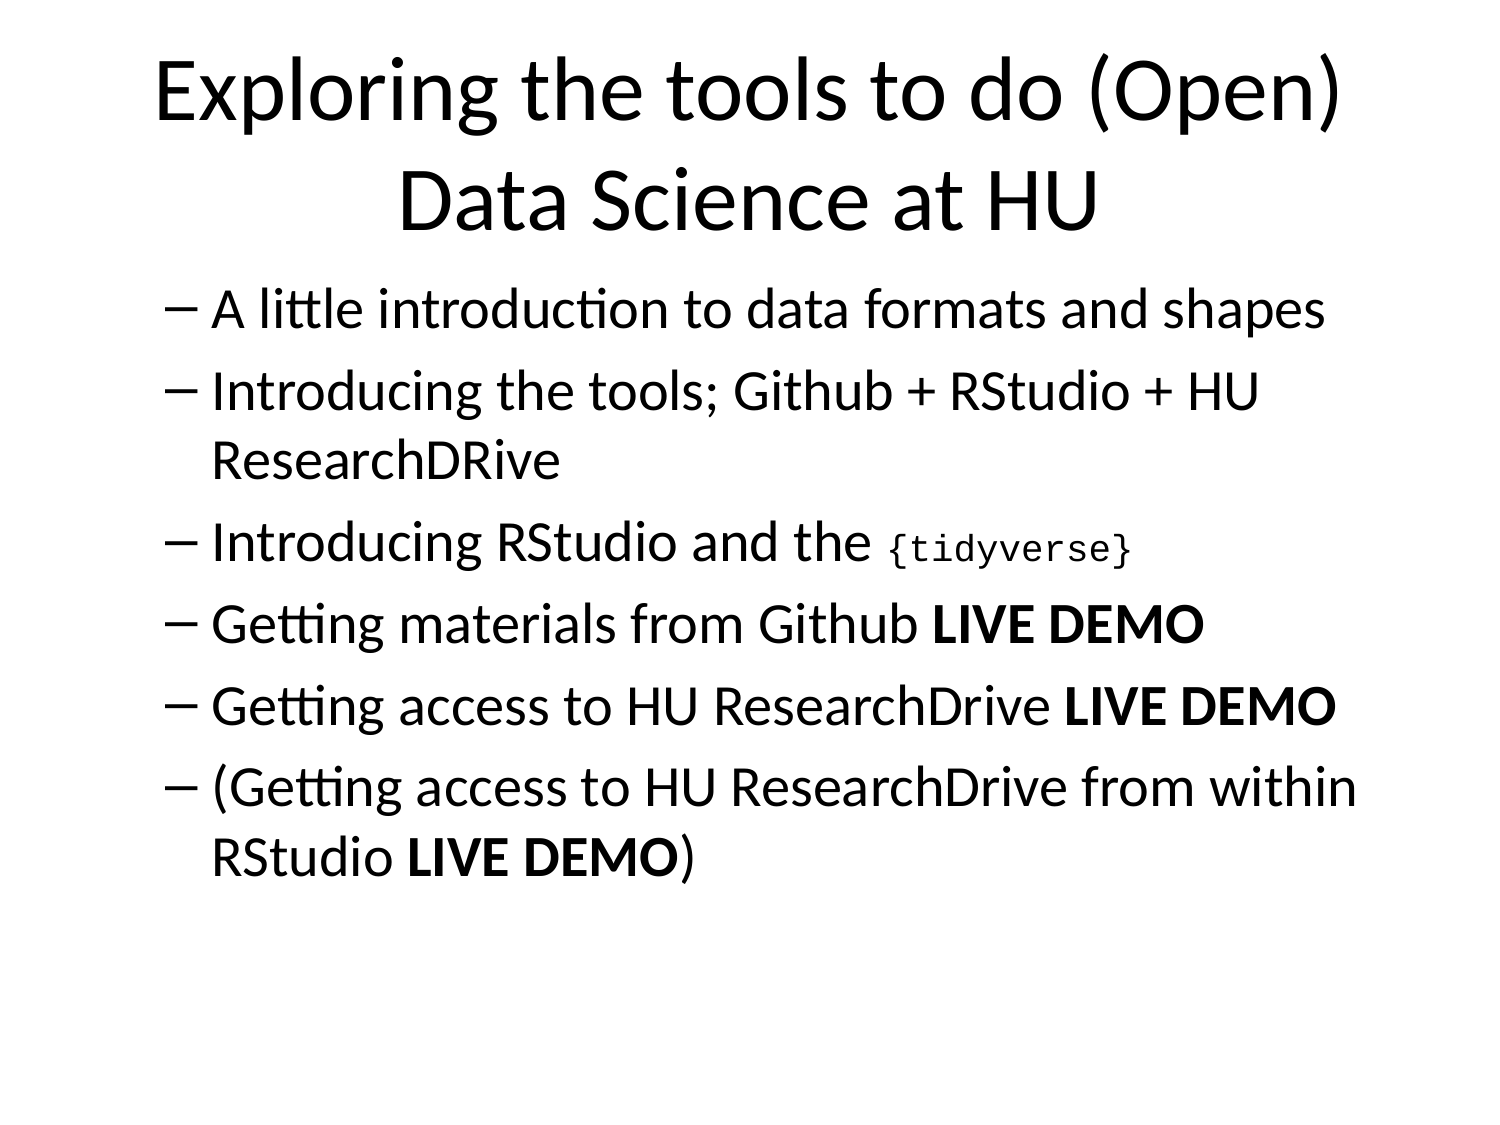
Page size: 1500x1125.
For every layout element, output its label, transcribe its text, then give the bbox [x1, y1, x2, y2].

list A little introduction to data formats and shapes Introducing the tools; Github + RStudio + HU ResearchDRive Introducing RStudio and the {tidyverse} Getting materials from Github LIVE DEMO Getting access to HU ResearchDrive LIVE DEMO (Getting access to HU ResearchDrive from within RStudio LIVE DEMO) [75, 262, 1425, 1005]
title Exploring the tools to do (Open) Data Science at HU [75, 45, 1425, 233]
